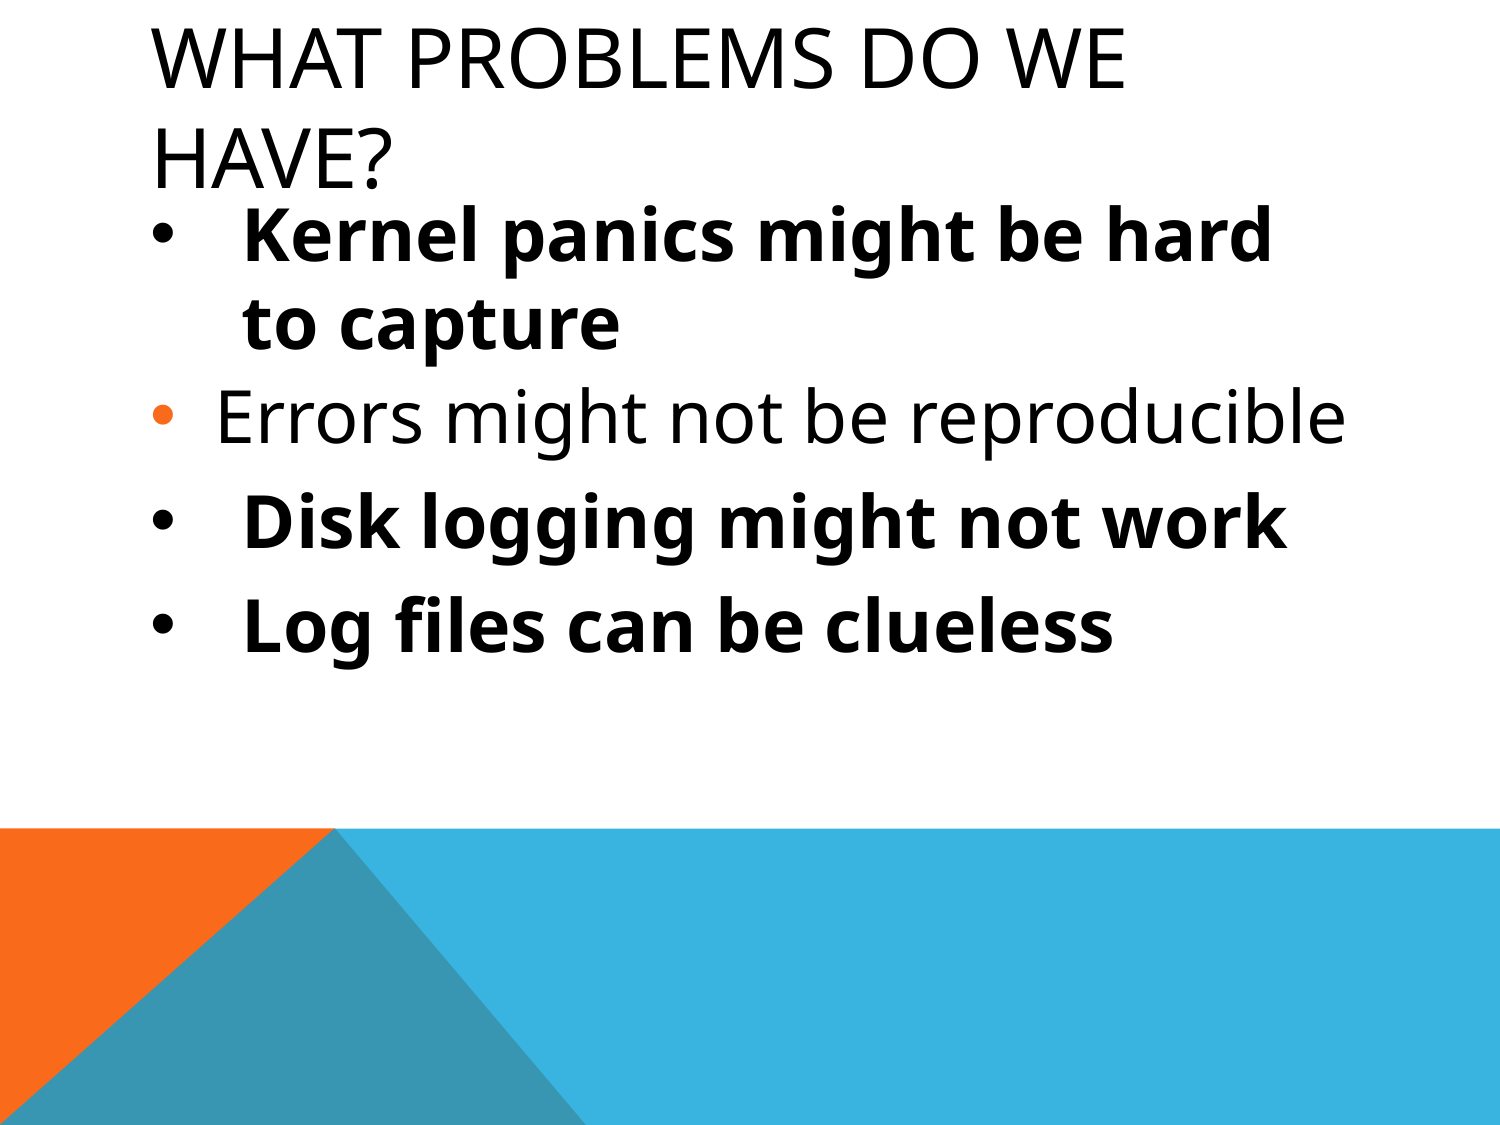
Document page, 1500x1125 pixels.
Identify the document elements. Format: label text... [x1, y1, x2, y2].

list Kernel panics might be hard to capture Errors might not be reproducible Disk logging might not work Log files can be clueless [135, 180, 1369, 768]
title What problems do we have? [135, 60, 1369, 150]
